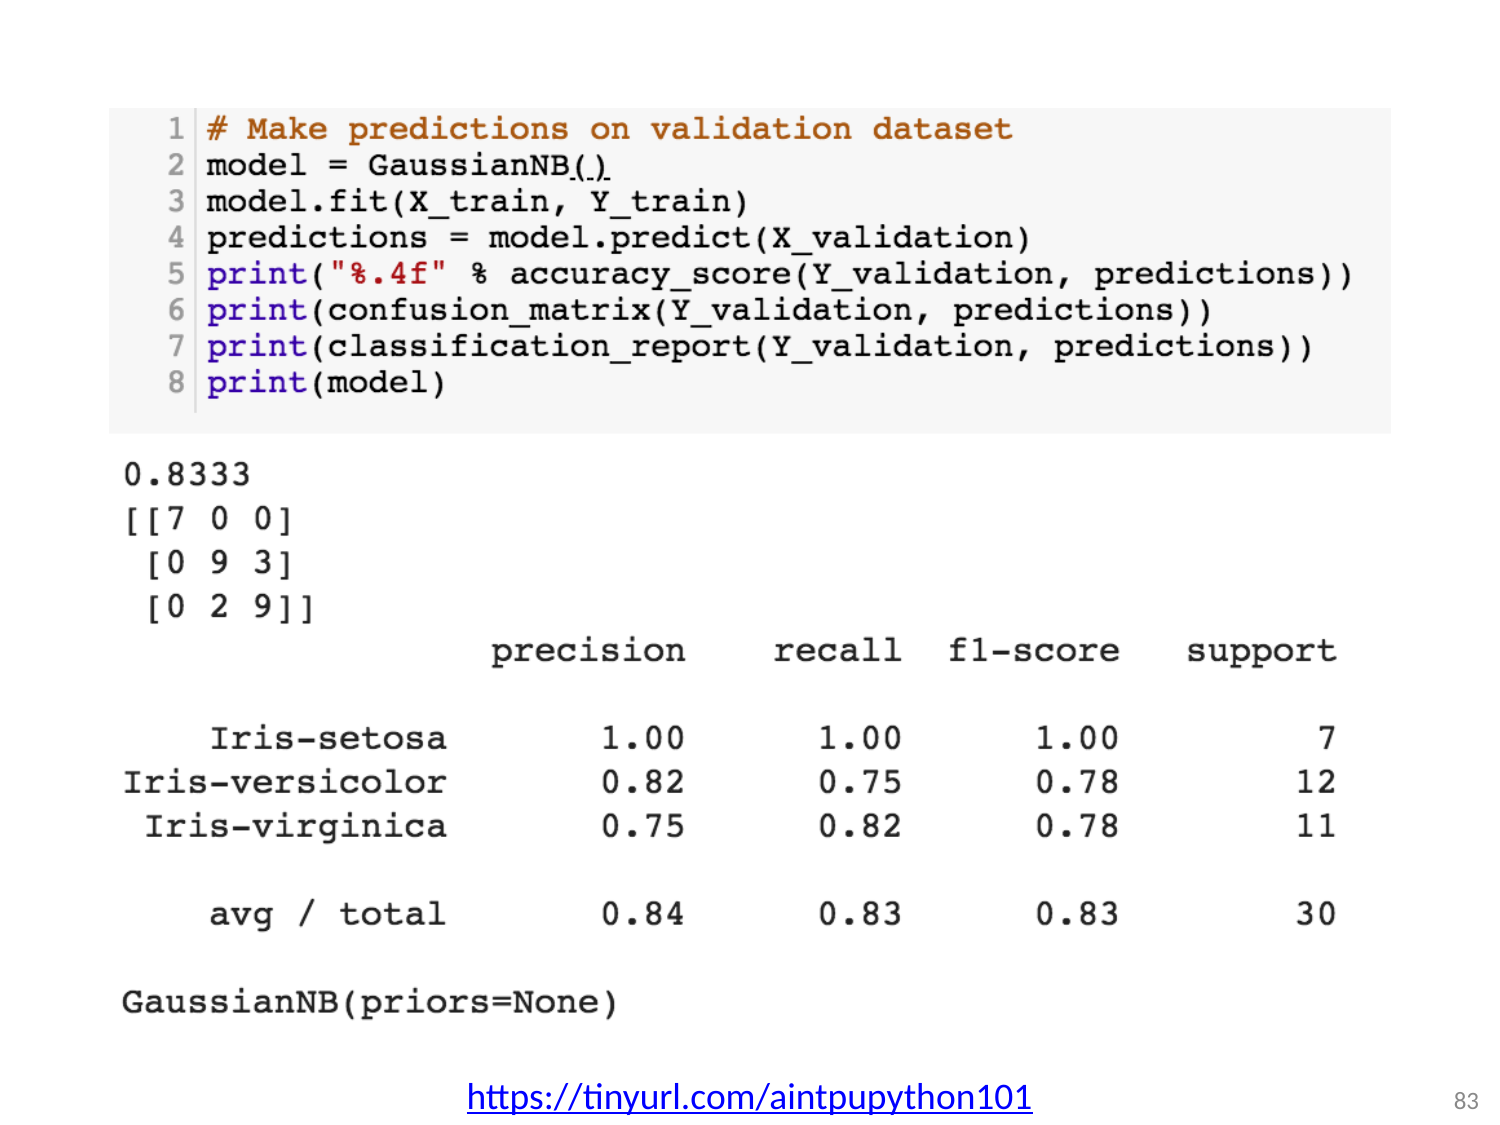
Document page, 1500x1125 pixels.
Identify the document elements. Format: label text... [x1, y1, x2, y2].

text_box https://tinyurl.com/aintpupython101 [451, 1064, 1048, 1125]
slide_number 83 [1144, 1069, 1495, 1125]
picture [109, 107, 1391, 1036]
